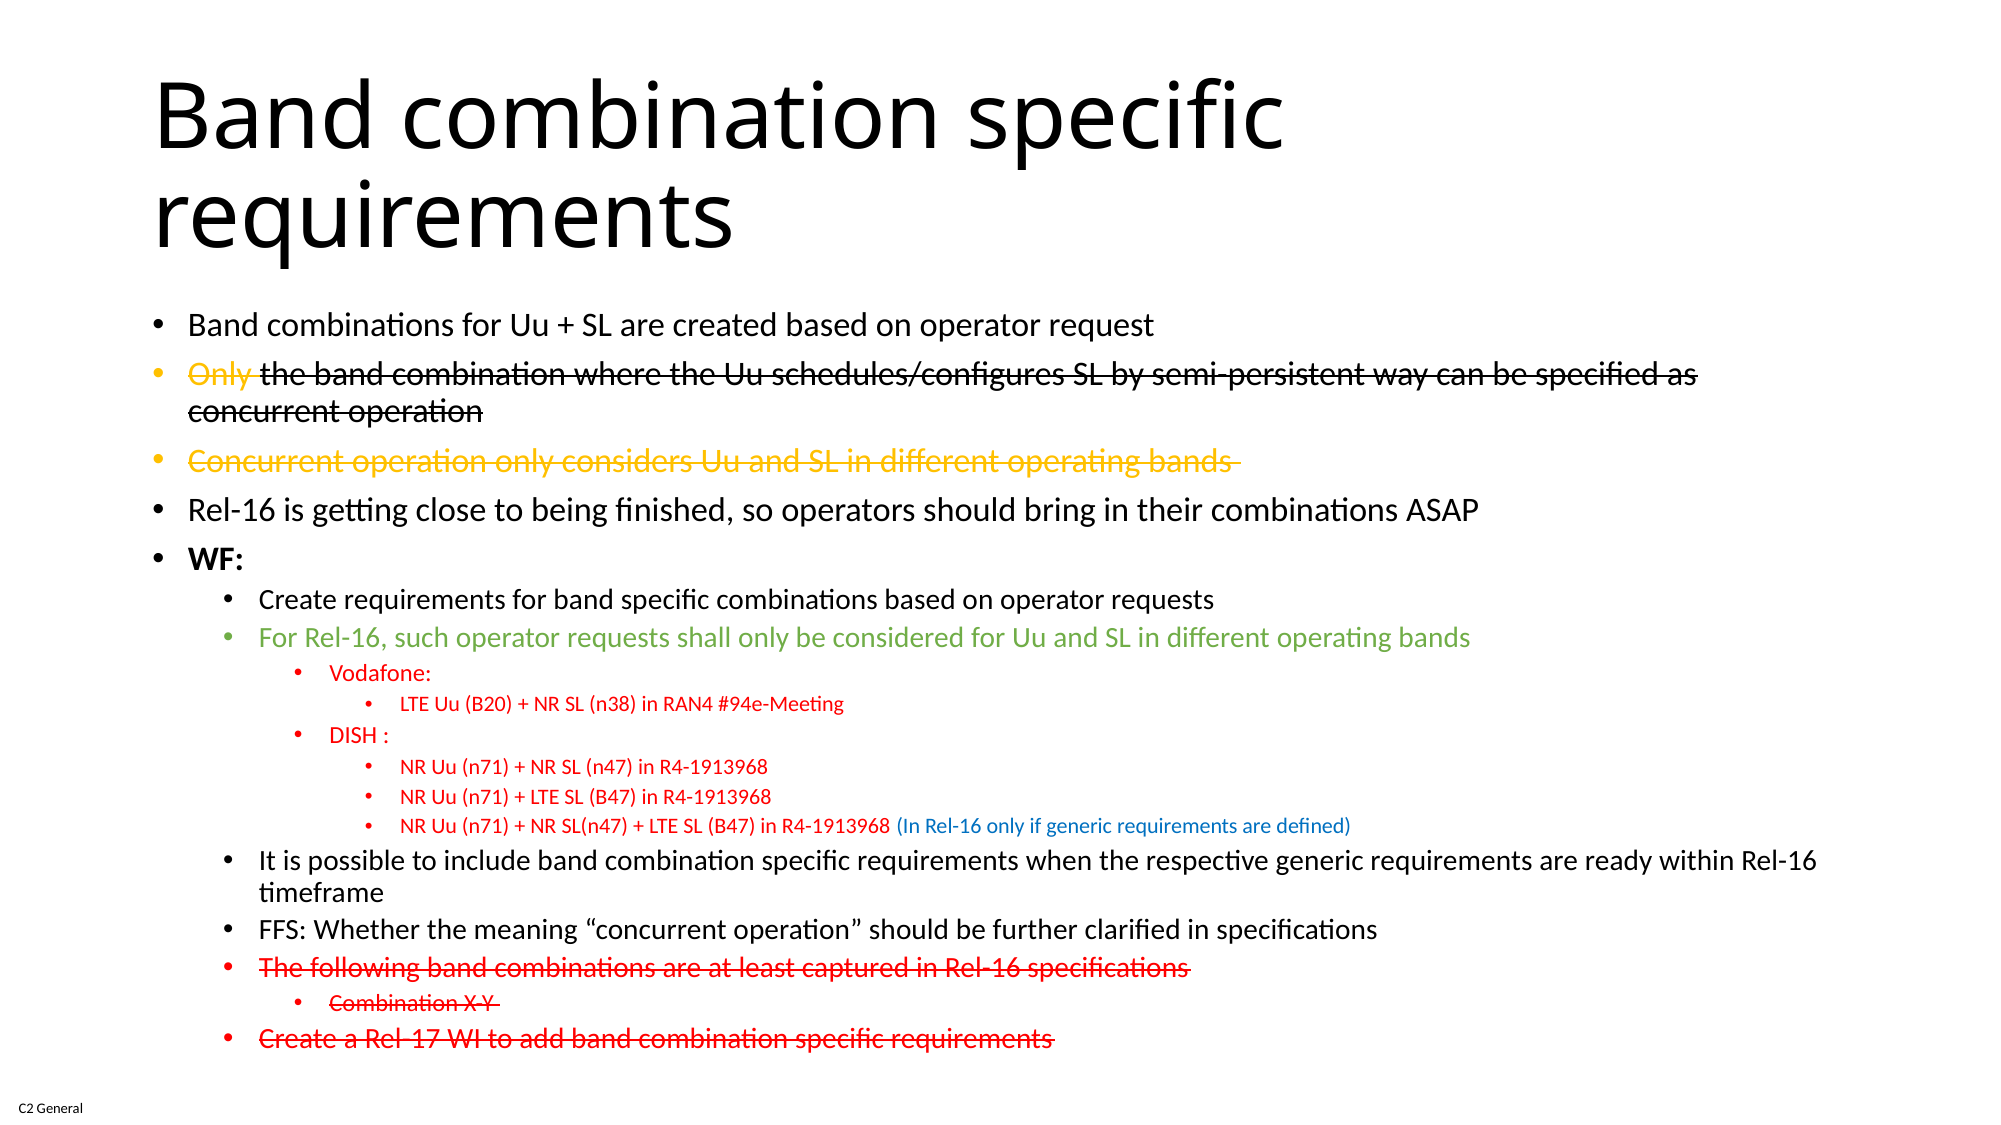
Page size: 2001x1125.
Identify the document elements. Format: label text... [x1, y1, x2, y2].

list Band combinations for Uu + SL are created based on operator request Only the band combination where the Uu schedules/configures SL by semi-persistent way can be specified as concurrent operation Concurrent operation only considers Uu and SL in different operating bands Rel-16 is getting close to being finished, so operators should bring in their combinations ASAP WF: Create requirements for band specific combinations based on operator requests For Rel-16, such operator requests shall only be considered for Uu and SL in different operating bands Vodafone: LTE Uu (B20) + NR SL (n38) in RAN4 #94e-Meeting DISH : NR Uu (n71) + NR SL (n47) in R4-1913968 NR Uu (n71) + LTE SL (B47) in R4-1913968 NR Uu (n71) + NR SL(n47) + LTE SL (B47) in R4-1913968 (In Rel-16 only if generic requirements are defined) It is possible to include band combination specific requirements when the respective generic requirements are ready within Rel-16 timeframe FFS: Whether the meaning “concurrent operation” should be further clarified in specifications The following band combinations are at least captured in Rel-16 specifications Combination X-Y Create a Rel-17 WI to add band combination specific requirements [137, 299, 1863, 1071]
title Band combination specific requirements [137, 59, 1863, 278]
